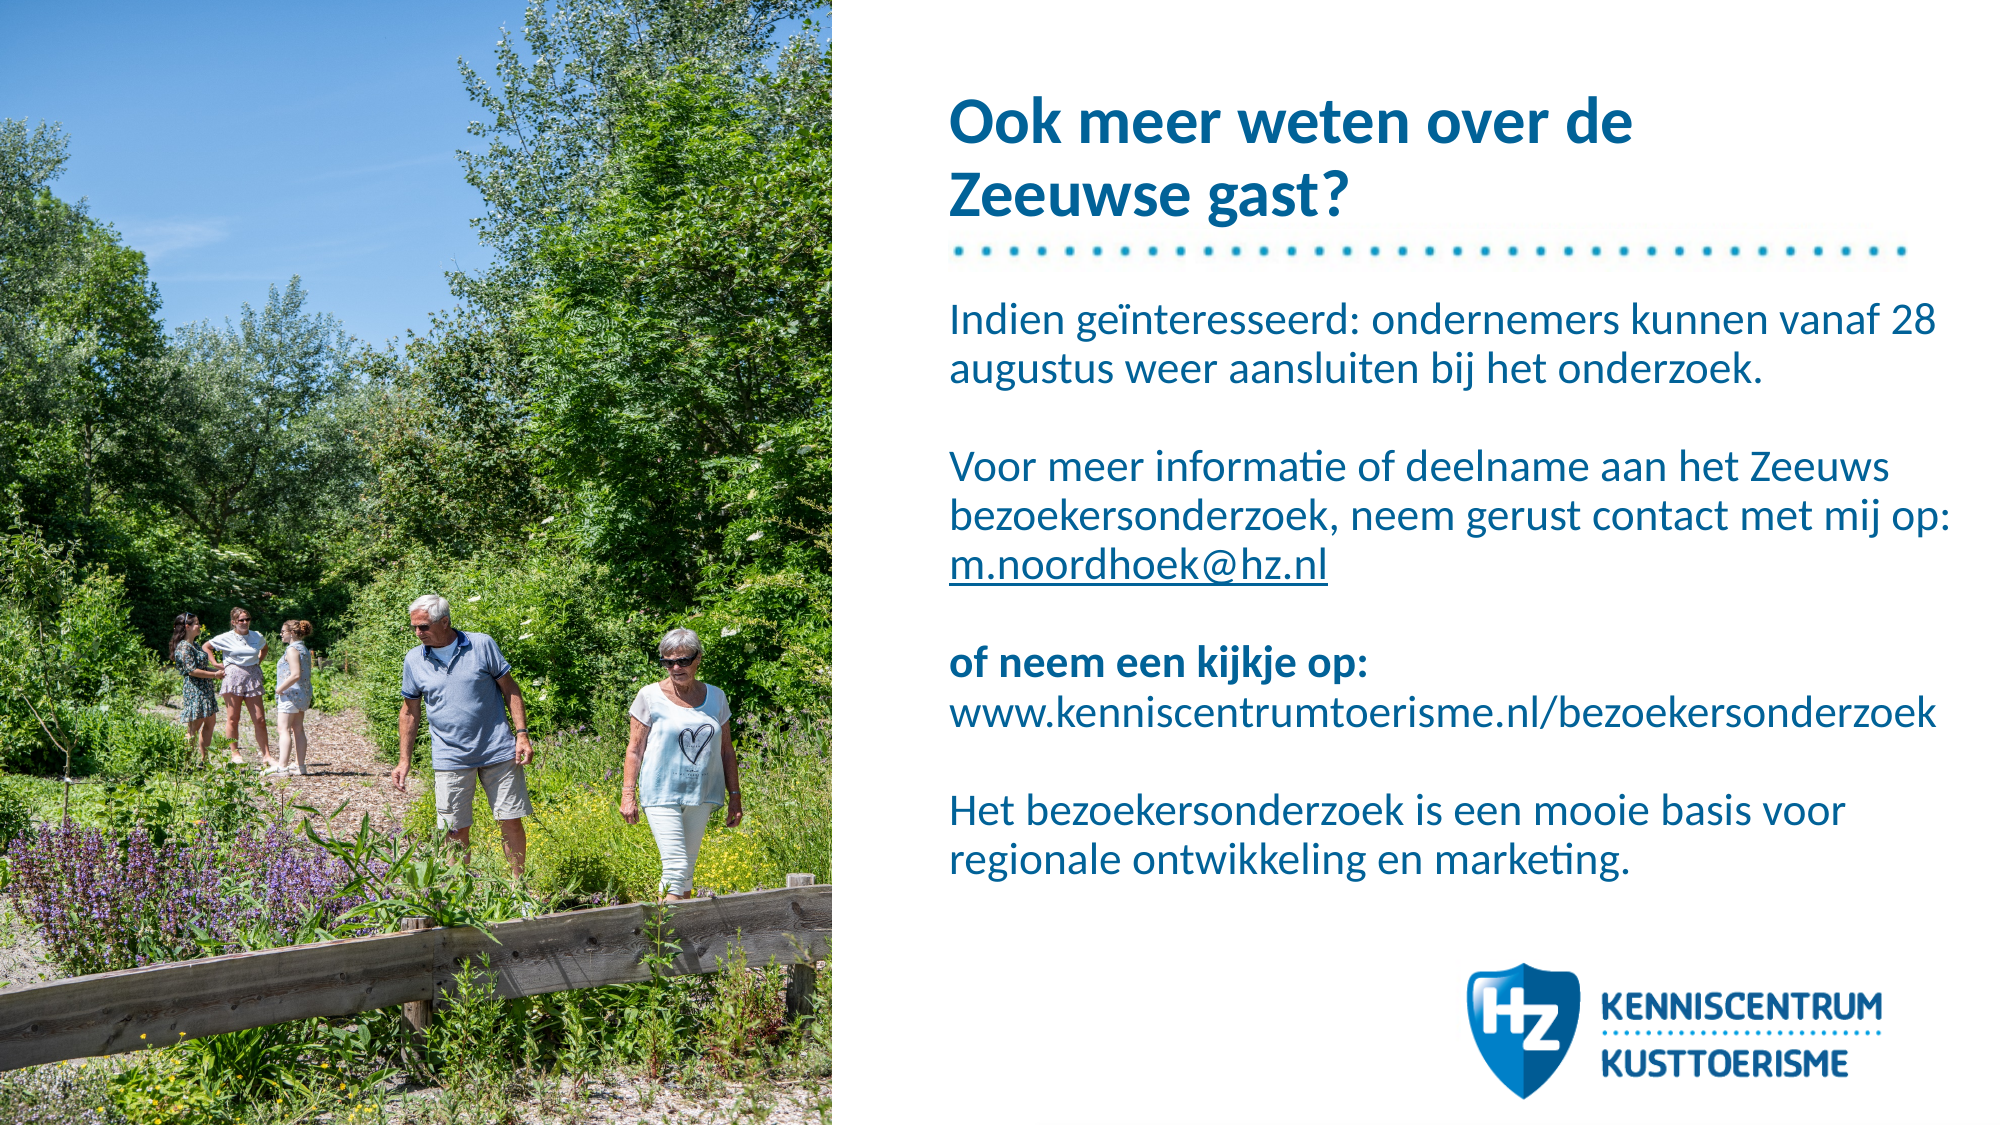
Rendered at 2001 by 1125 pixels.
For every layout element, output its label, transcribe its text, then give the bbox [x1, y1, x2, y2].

list Indien geïnteresseerd: ondernemers kunnen vanaf 28 augustus weer aansluiten bij het onderzoek. Voor meer informatie of deelname aan het Zeeuws bezoekersonderzoek, neem gerust contact met mij op: m.noordhoek@hz.nl of neem een kijkje op: www.kenniscentrumtoerisme.nl/bezoekersonderzoek Het bezoekersonderzoek is een mooie basis voor regionale ontwikkeling en marketing. [934, 287, 1969, 928]
picture [0, 0, 2001, 1125]
title Ook meer weten over de Zeeuwse gast? [934, 80, 1863, 165]
